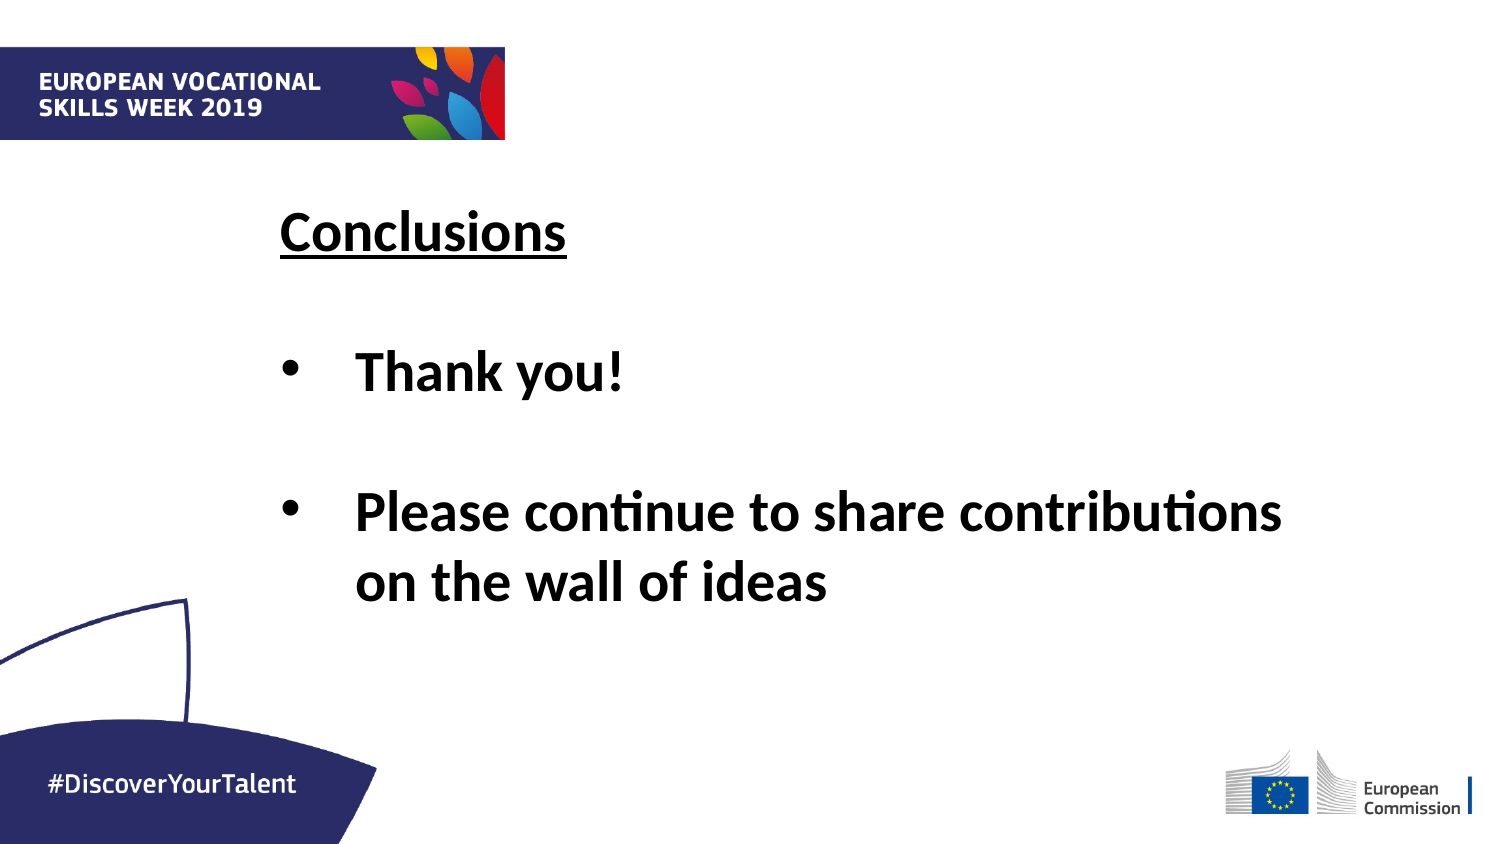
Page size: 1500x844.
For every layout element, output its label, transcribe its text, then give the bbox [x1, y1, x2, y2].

picture [0, 0, 1500, 844]
text_box Conclusions Thank you! Please continue to share contributions on the wall of ideas [265, 185, 1341, 621]
